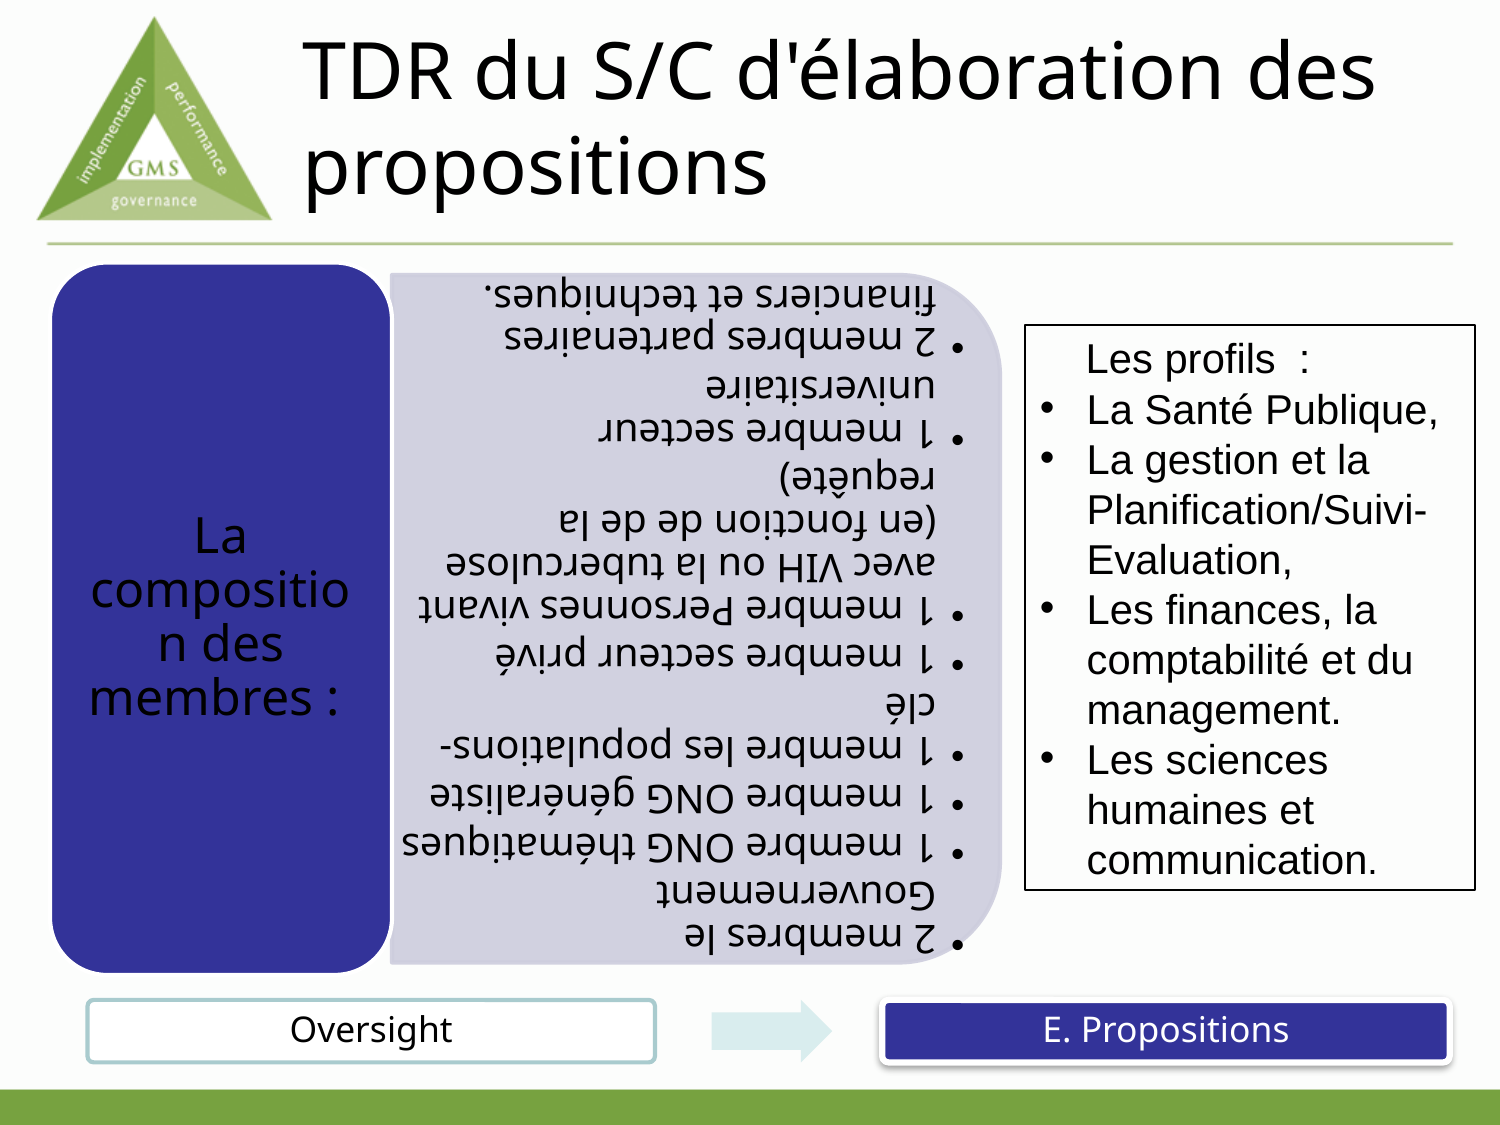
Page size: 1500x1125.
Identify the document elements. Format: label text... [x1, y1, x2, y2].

text_box Les profils : La Santé Publique, La gestion et la Planification/Suivi-Evaluation, Les finances, la comptabilité et du management. Les sciences humaines et communication. [1024, 324, 1475, 890]
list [49, 262, 1001, 976]
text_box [87, 999, 1451, 1063]
picture [0, 0, 1500, 1125]
title TDR du S/C d'élaboration des propositions [287, 24, 1475, 205]
